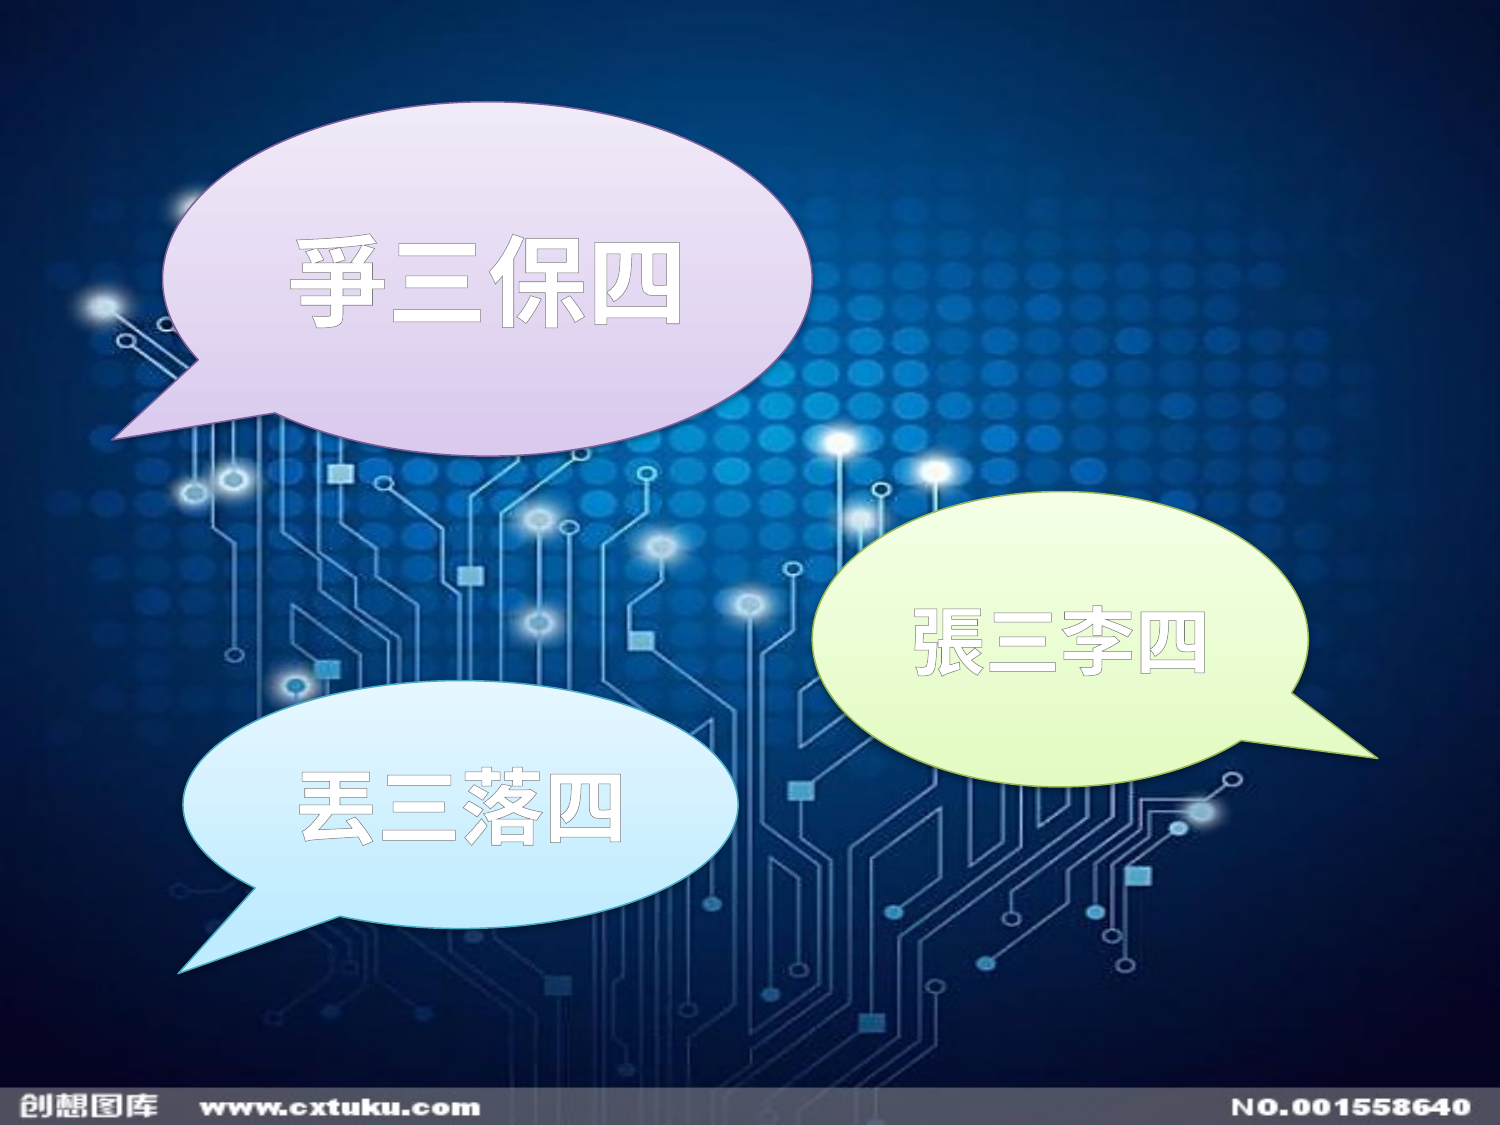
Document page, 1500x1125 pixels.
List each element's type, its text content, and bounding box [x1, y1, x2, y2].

picture [0, 0, 1500, 1125]
text_box 爭三保四 [111, 100, 813, 457]
text_box 丟三落四 [177, 679, 739, 975]
text_box 張三李四 [811, 490, 1379, 788]
